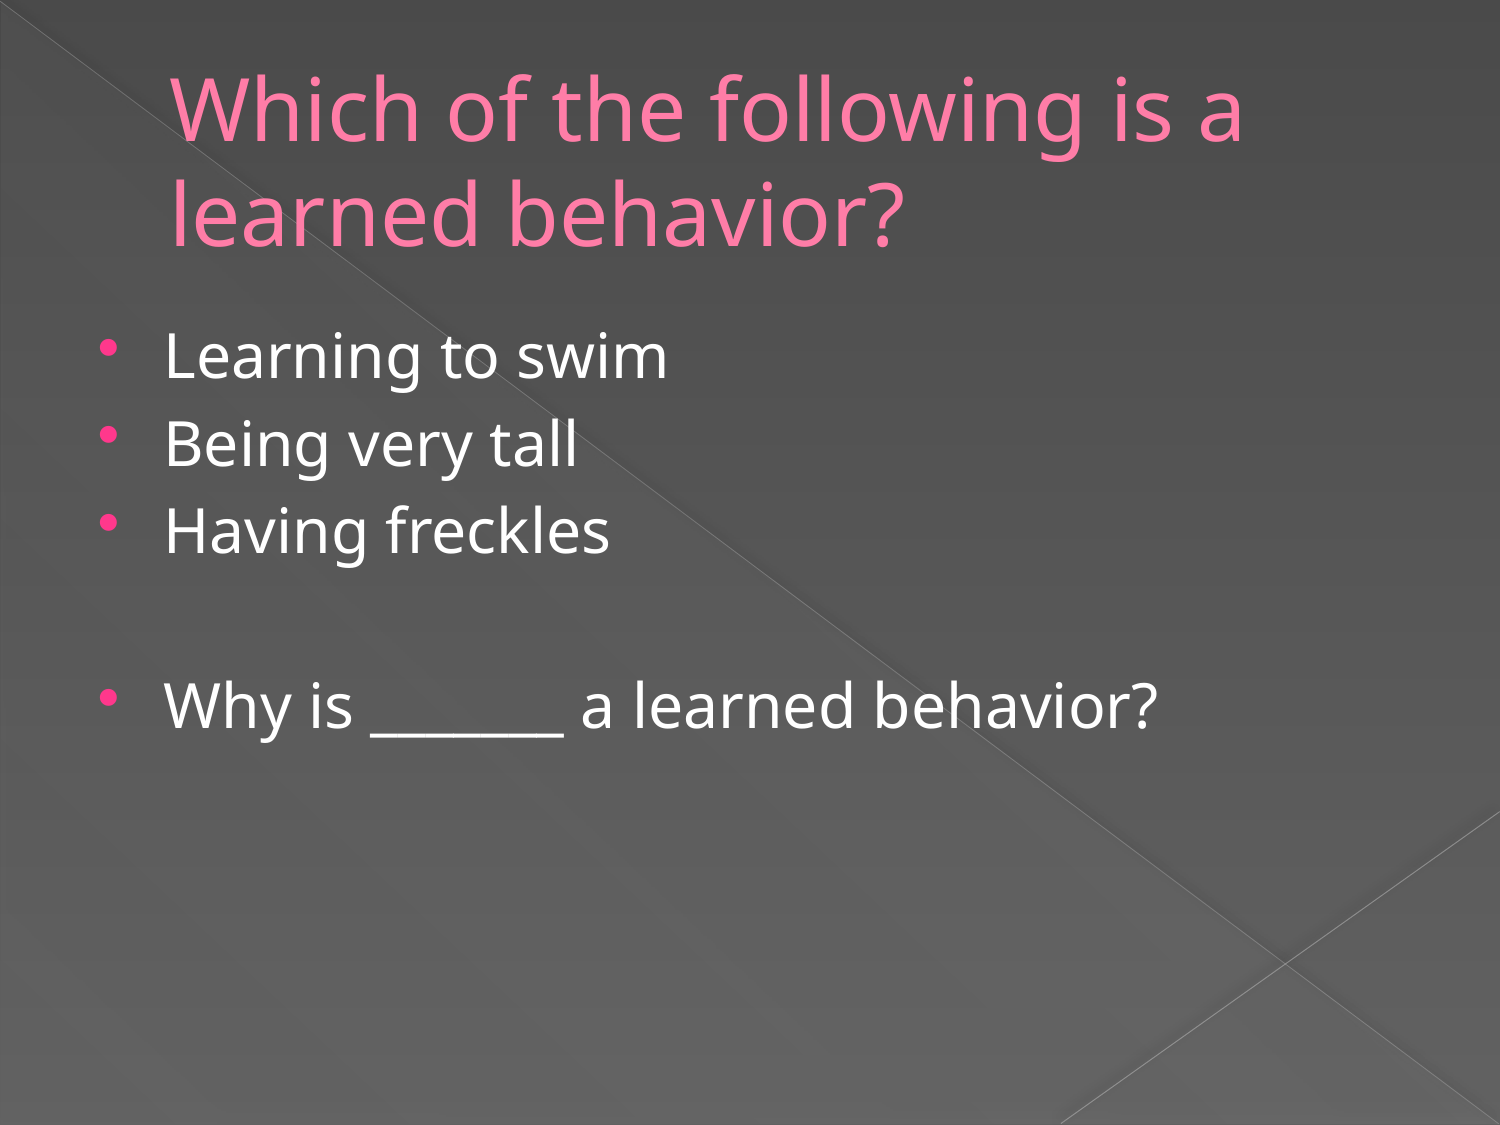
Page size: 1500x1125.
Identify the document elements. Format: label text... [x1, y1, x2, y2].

list Learning to swim Being very tall Having freckles Why is _______ a learned behavior? [75, 308, 1425, 1059]
title Which of the following is a learned behavior? [75, 43, 1425, 274]
